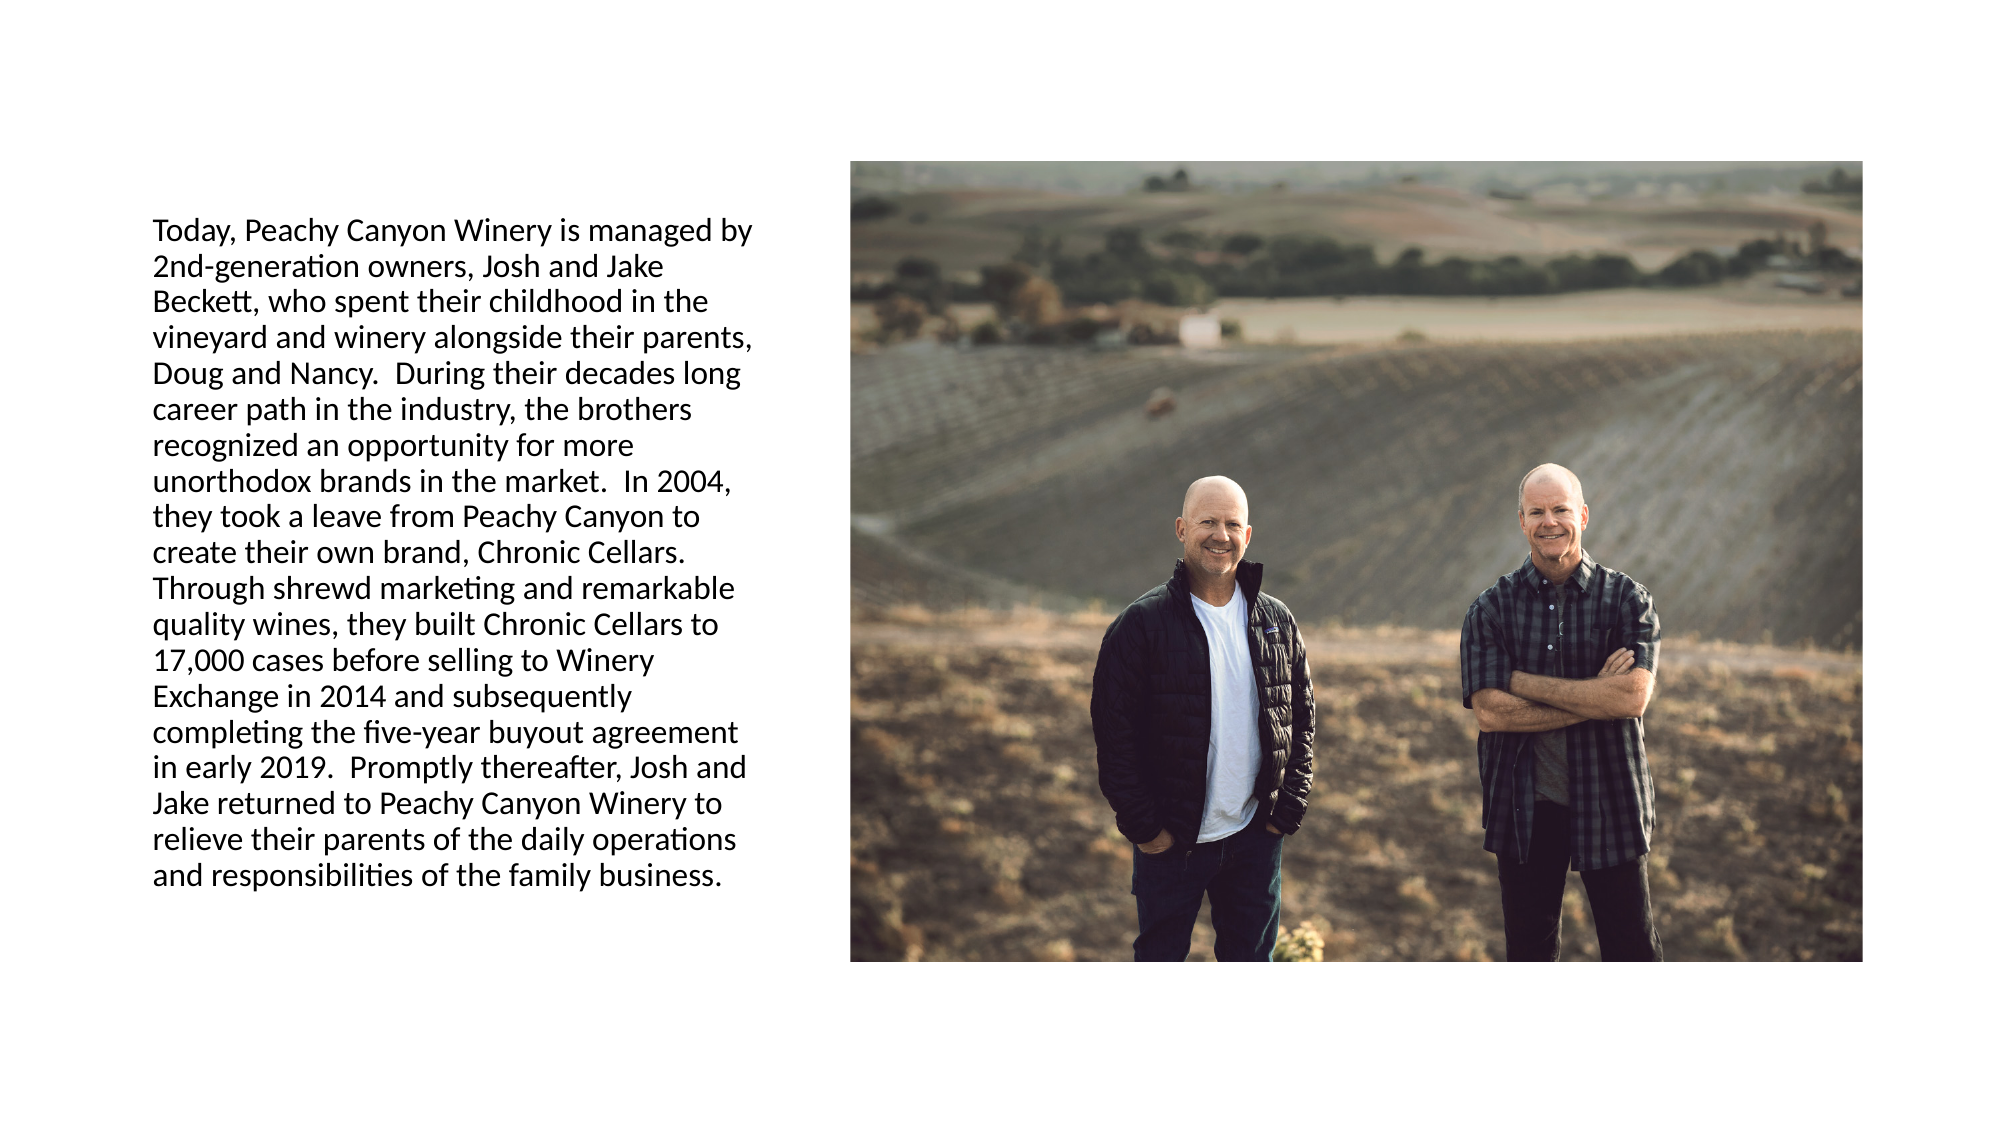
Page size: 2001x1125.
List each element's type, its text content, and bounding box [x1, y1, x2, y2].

picture [850, 161, 1863, 962]
list Today, Peachy Canyon Winery is managed by 2nd-generation owners, Josh and Jake Beckett, who spent their childhood in the vineyard and winery alongside their parents, Doug and Nancy. During their decades long career path in the industry, the brothers recognized an opportunity for more unorthodox brands in the market. In 2004, they took a leave from Peachy Canyon to create their own brand, Chronic Cellars. Through shrewd marketing and remarkable quality wines, they built Chronic Cellars to 17,000 cases before selling to Winery Exchange in 2014 and subsequently completing the five-year buyout agreement in early 2019. Promptly thereafter, Josh and Jake returned to Peachy Canyon Winery to relieve their parents of the daily operations and responsibilities of the family business. [137, 205, 783, 1005]
